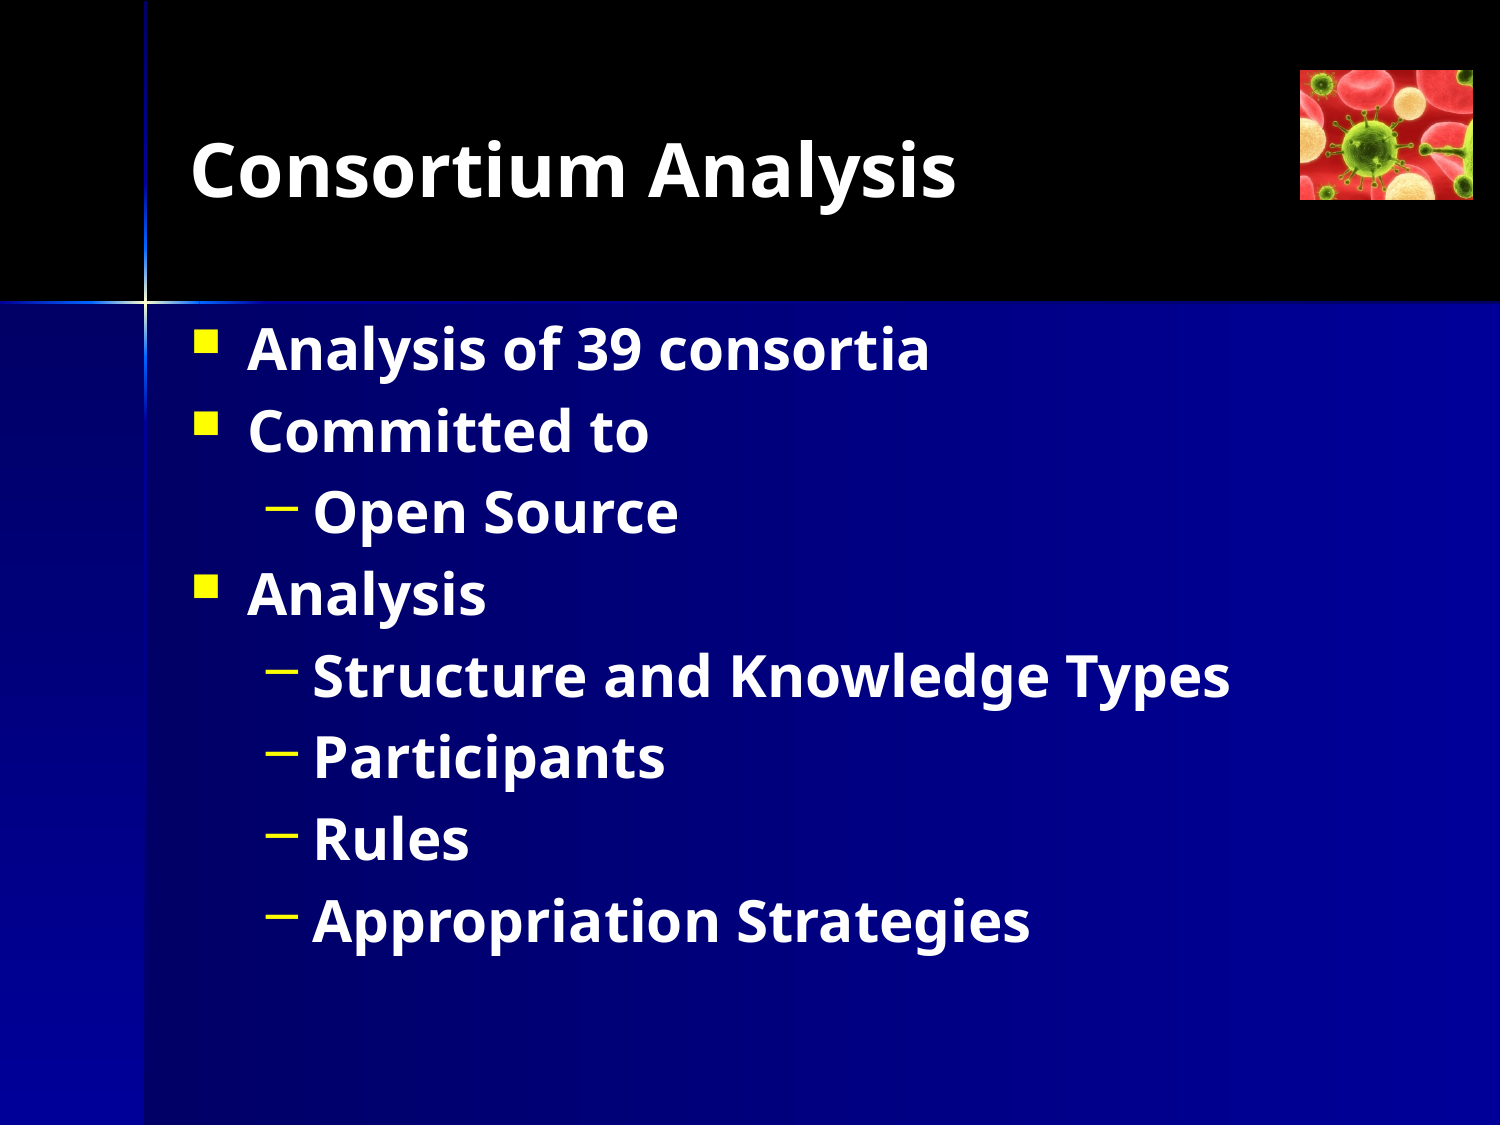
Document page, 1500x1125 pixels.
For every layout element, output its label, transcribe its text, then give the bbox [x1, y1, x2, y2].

title Consortium Analysis [174, 49, 1413, 286]
list Analysis of 39 consortia Committed to Open Source Analysis Structure and Knowledge Types Participants Rules Appropriation Strategies [175, 304, 1414, 1048]
picture [1413, 70, 1473, 200]
